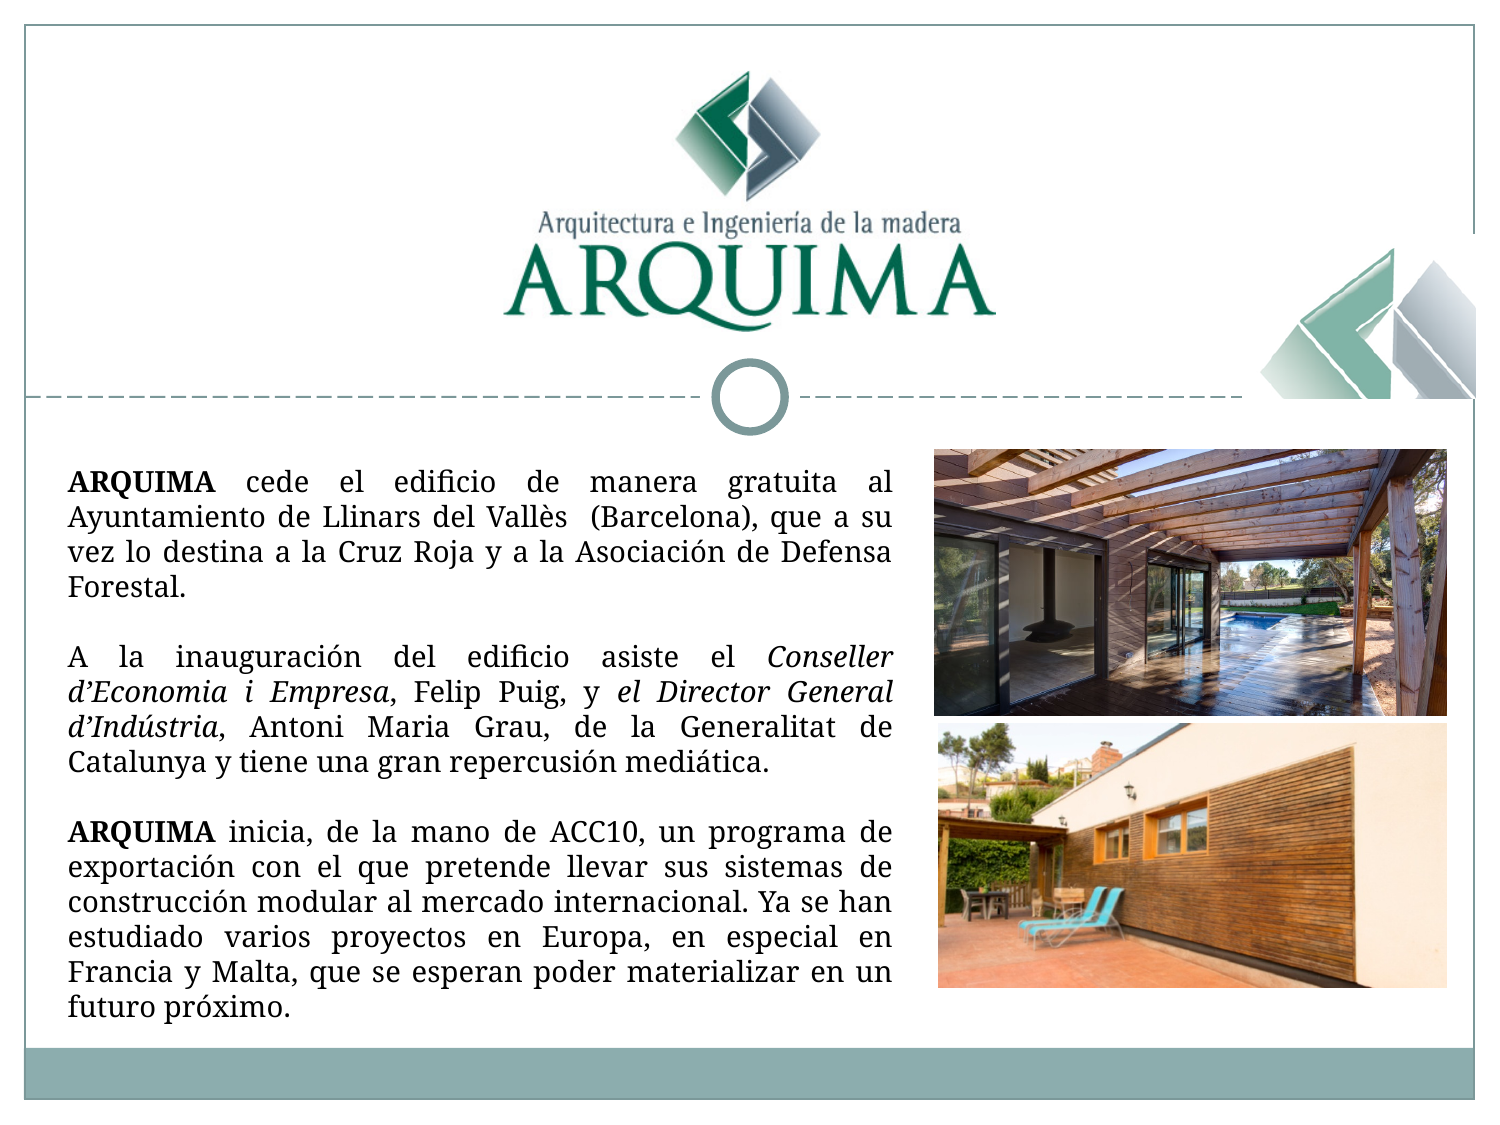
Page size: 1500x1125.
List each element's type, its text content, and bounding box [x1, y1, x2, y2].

text_box ARQUIMA cede el edificio de manera gratuita al Ayuntamiento de Llinars del Vallès (Barcelona), que a su vez lo destina a la Cruz Roja y a la Asociación de Defensa Forestal. A la inauguración del edificio asiste el Conseller d’Economia i Empresa, Felip Puig, y el Director General d’Indústria, Antoni Maria Grau, de la Generalitat de Catalunya y tiene una gran repercusión mediática. ARQUIMA inicia, de la mano de ACC10, un programa de exportación con el que pretende llevar sus sistemas de construcción modular al mercado internacional. Ya se han estudiado varios proyectos en Europa, en especial en Francia y Malta, que se esperan poder materializar en un futuro próximo. [53, 456, 909, 1125]
picture [938, 722, 1448, 988]
picture [503, 70, 996, 332]
picture [934, 449, 1448, 717]
picture [1241, 234, 1476, 399]
